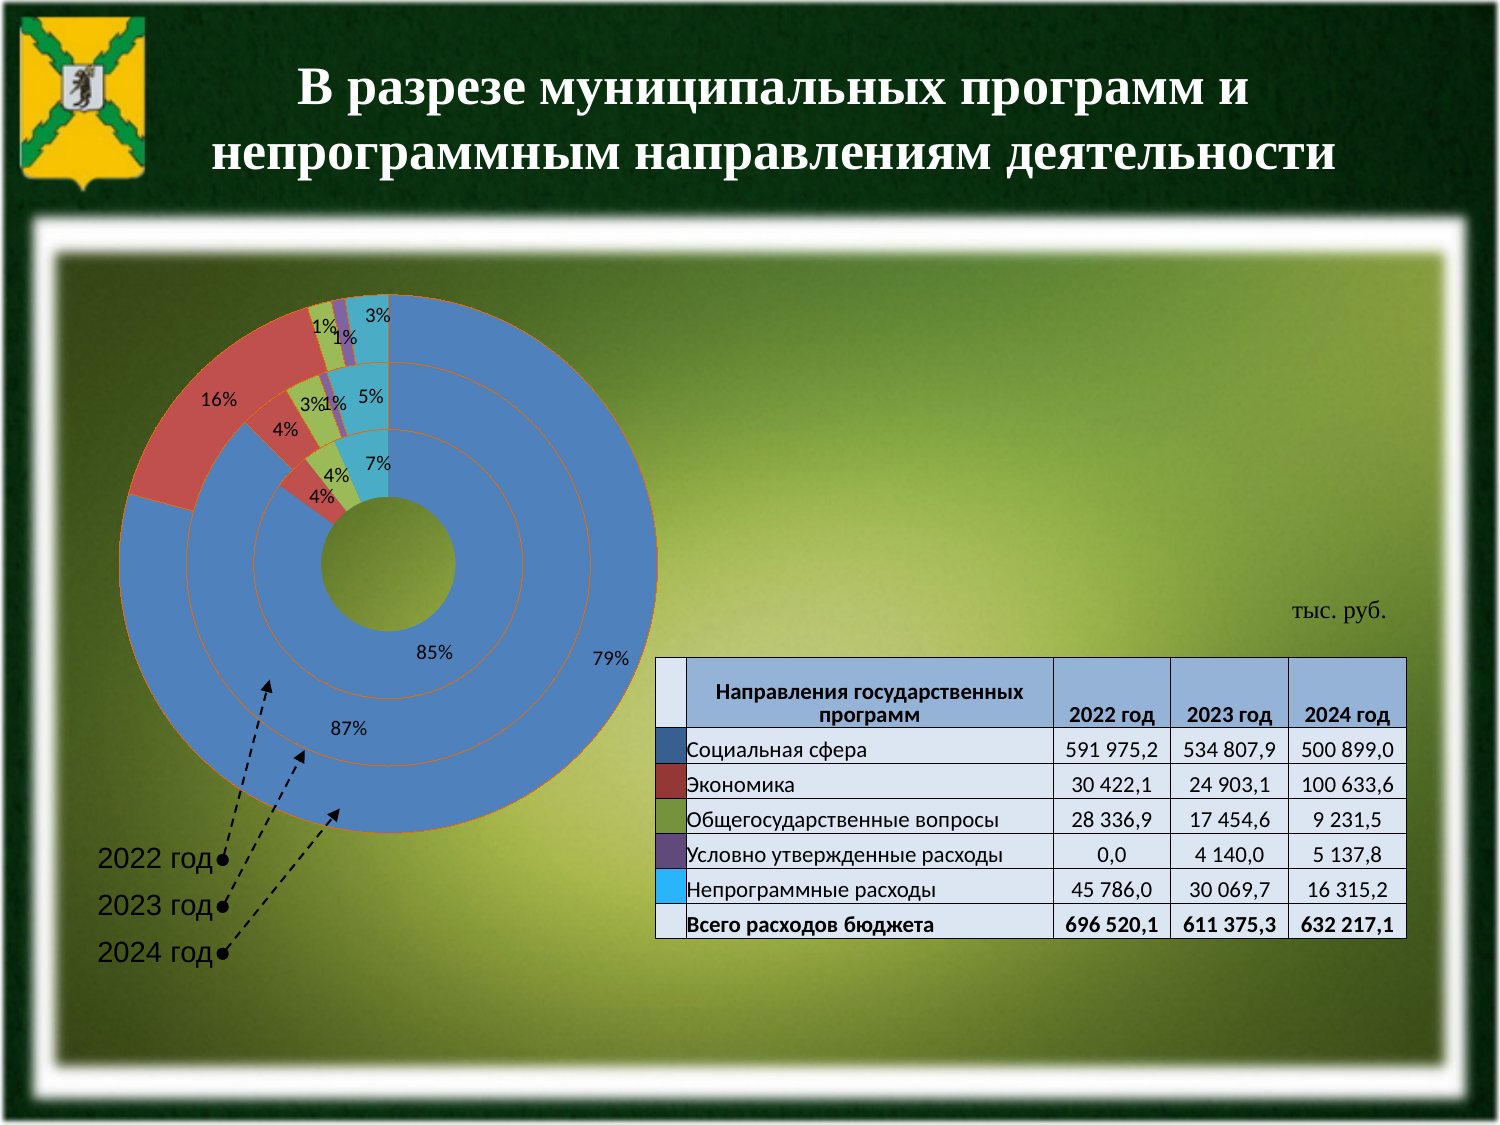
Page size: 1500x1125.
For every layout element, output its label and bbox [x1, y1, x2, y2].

text_box [184, 787, 343, 870]
chart [58, 269, 727, 1055]
text_box [155, 746, 337, 794]
picture [0, 0, 1500, 1125]
text_box [208, 822, 354, 940]
